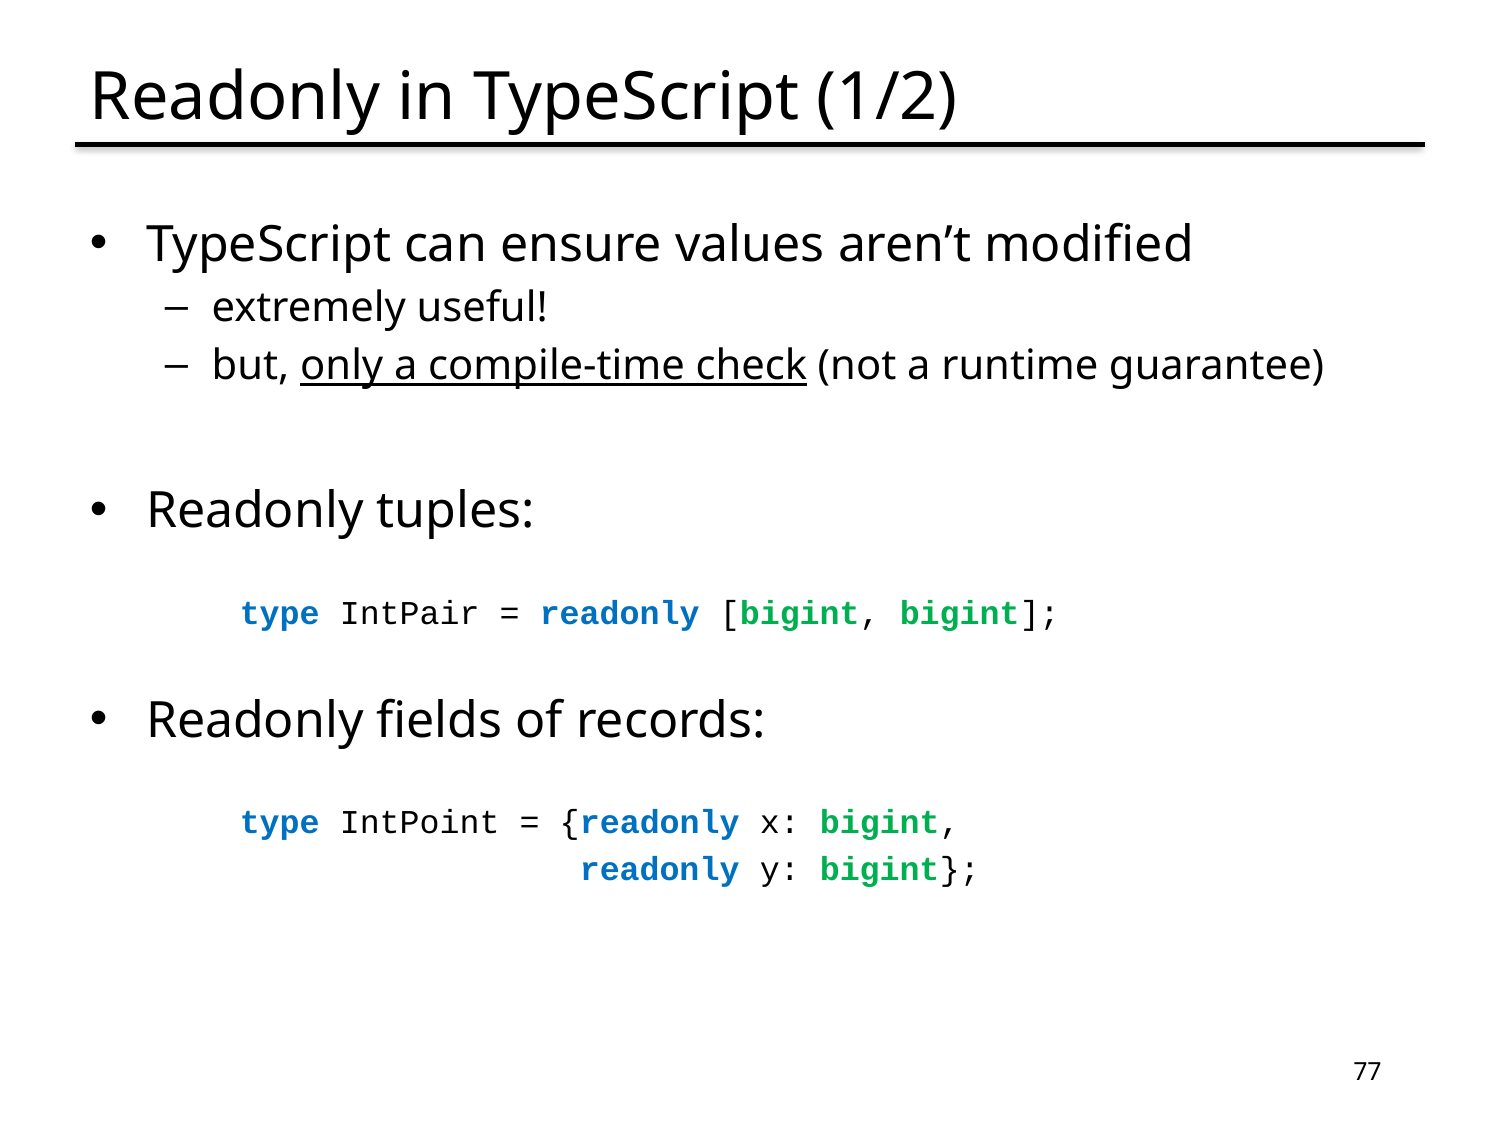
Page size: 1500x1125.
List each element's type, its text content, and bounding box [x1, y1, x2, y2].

slide_number 77 [1059, 1042, 1397, 1103]
title Readonly in TypeScript (1/2) [75, 45, 1425, 145]
list TypeScript can ensure values aren’t modified extremely useful! but, only a compile-time check (not a runtime guarantee) Readonly tuples: type IntPair = readonly [bigint, bigint]; Readonly fields of records: type IntPoint = {readonly x: bigint, readonly y: bigint}; [75, 204, 1425, 1048]
